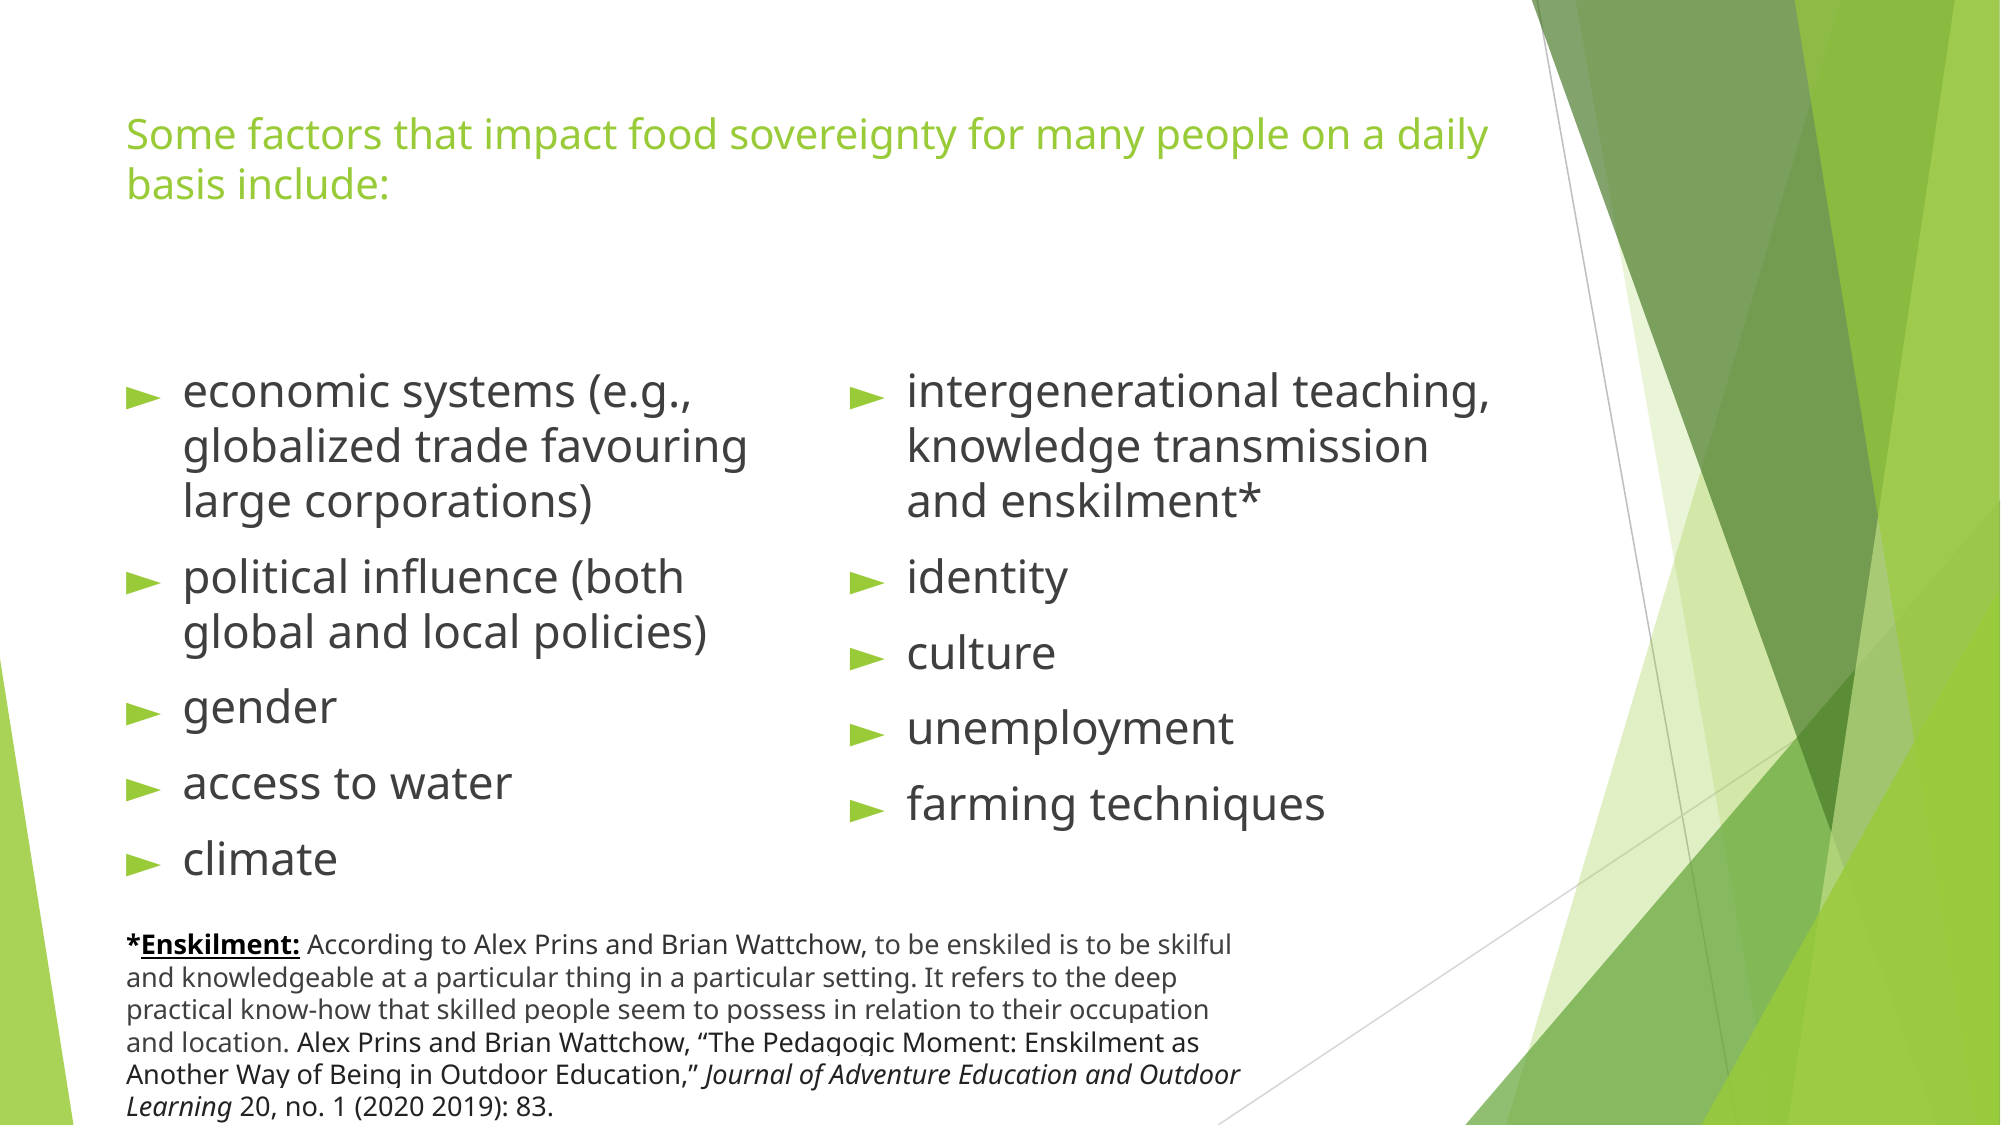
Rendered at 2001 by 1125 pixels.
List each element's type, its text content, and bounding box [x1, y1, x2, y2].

text_box *Enskilment: According to Alex Prins and Brian Wattchow, to be enskiled is to be skilful and knowledgeable at a particular thing in a particular setting. It refers to the deep practical know-how that skilled people seem to possess in relation to their occupation and location. Alex Prins and Brian Wattchow, “The Pedagogic Moment: Enskilment as Another Way of Being in Outdoor Education,” Journal of Adventure Education and Outdoor Learning 20, no. 1 (2020 2019): 83. [111, 912, 1269, 1125]
title Some factors that impact food sovereignty for many people on a daily basis include: [111, 99, 1522, 317]
list intergenerational teaching, knowledge transmission and enskilment* identity culture unemployment farming techniques [834, 354, 1522, 992]
list economic systems (e.g., globalized trade favouring large corporations) political influence (both global and local policies) gender access to water climate [111, 354, 798, 912]
